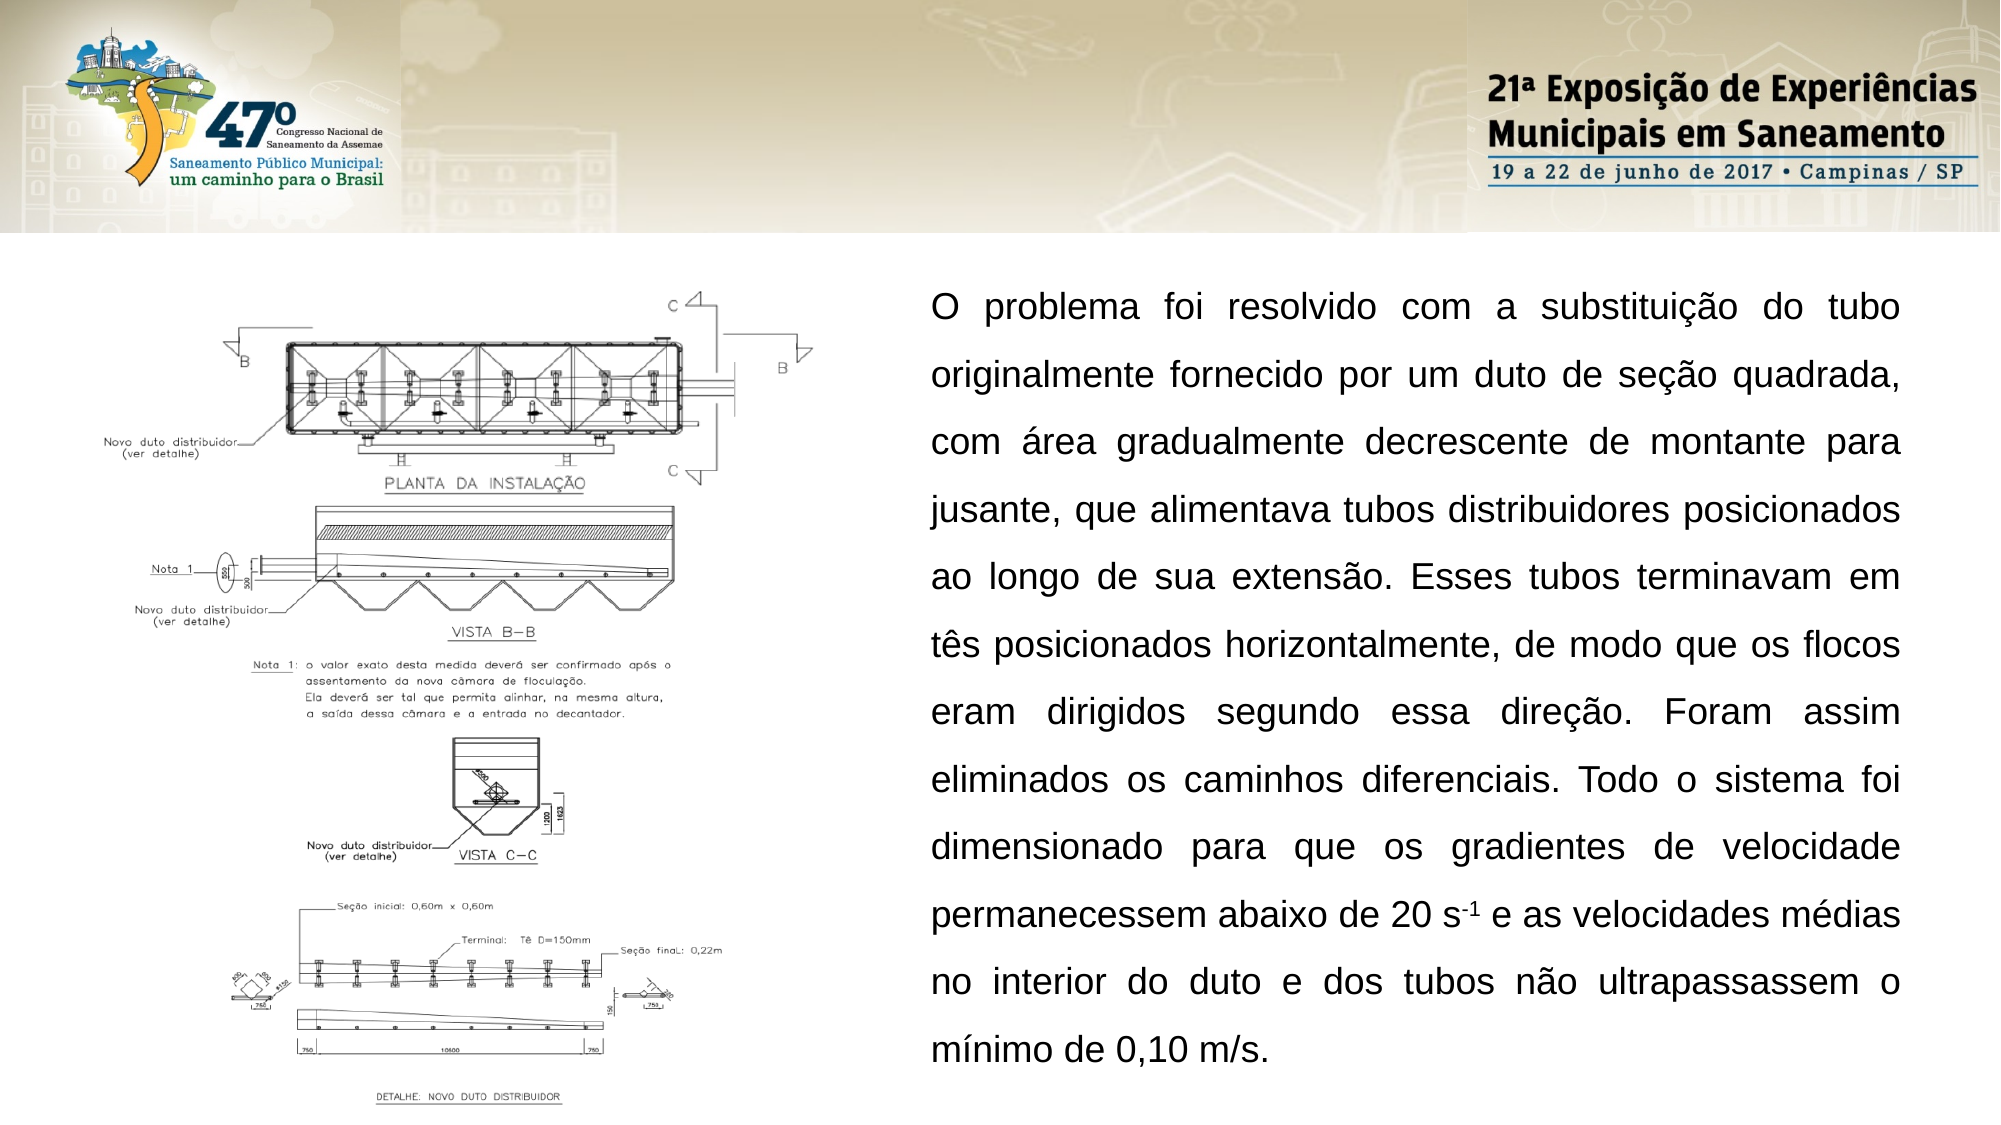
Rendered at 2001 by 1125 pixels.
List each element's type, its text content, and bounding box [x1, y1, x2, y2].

picture [101, 284, 821, 1125]
text_box O problema foi resolvido com a substituição do tubo originalmente fornecido por um duto de seção quadrada, com área gradualmente decrescente de montante para jusante, que alimentava tubos distribuidores posicionados ao longo de sua extensão. Esses tubos terminavam em tês posicionados horizontalmente, de modo que os flocos eram dirigidos segundo essa direção. Foram assim eliminados os caminhos diferenciais. Todo o sistema foi dimensionado para que os gradientes de velocidade permanecessem abaixo de 20 s-1 e as velocidades médias no interior do duto e dos tubos não ultrapassassem o mínimo de 0,10 m/s. [916, 252, 1917, 1078]
picture [0, 0, 2000, 233]
